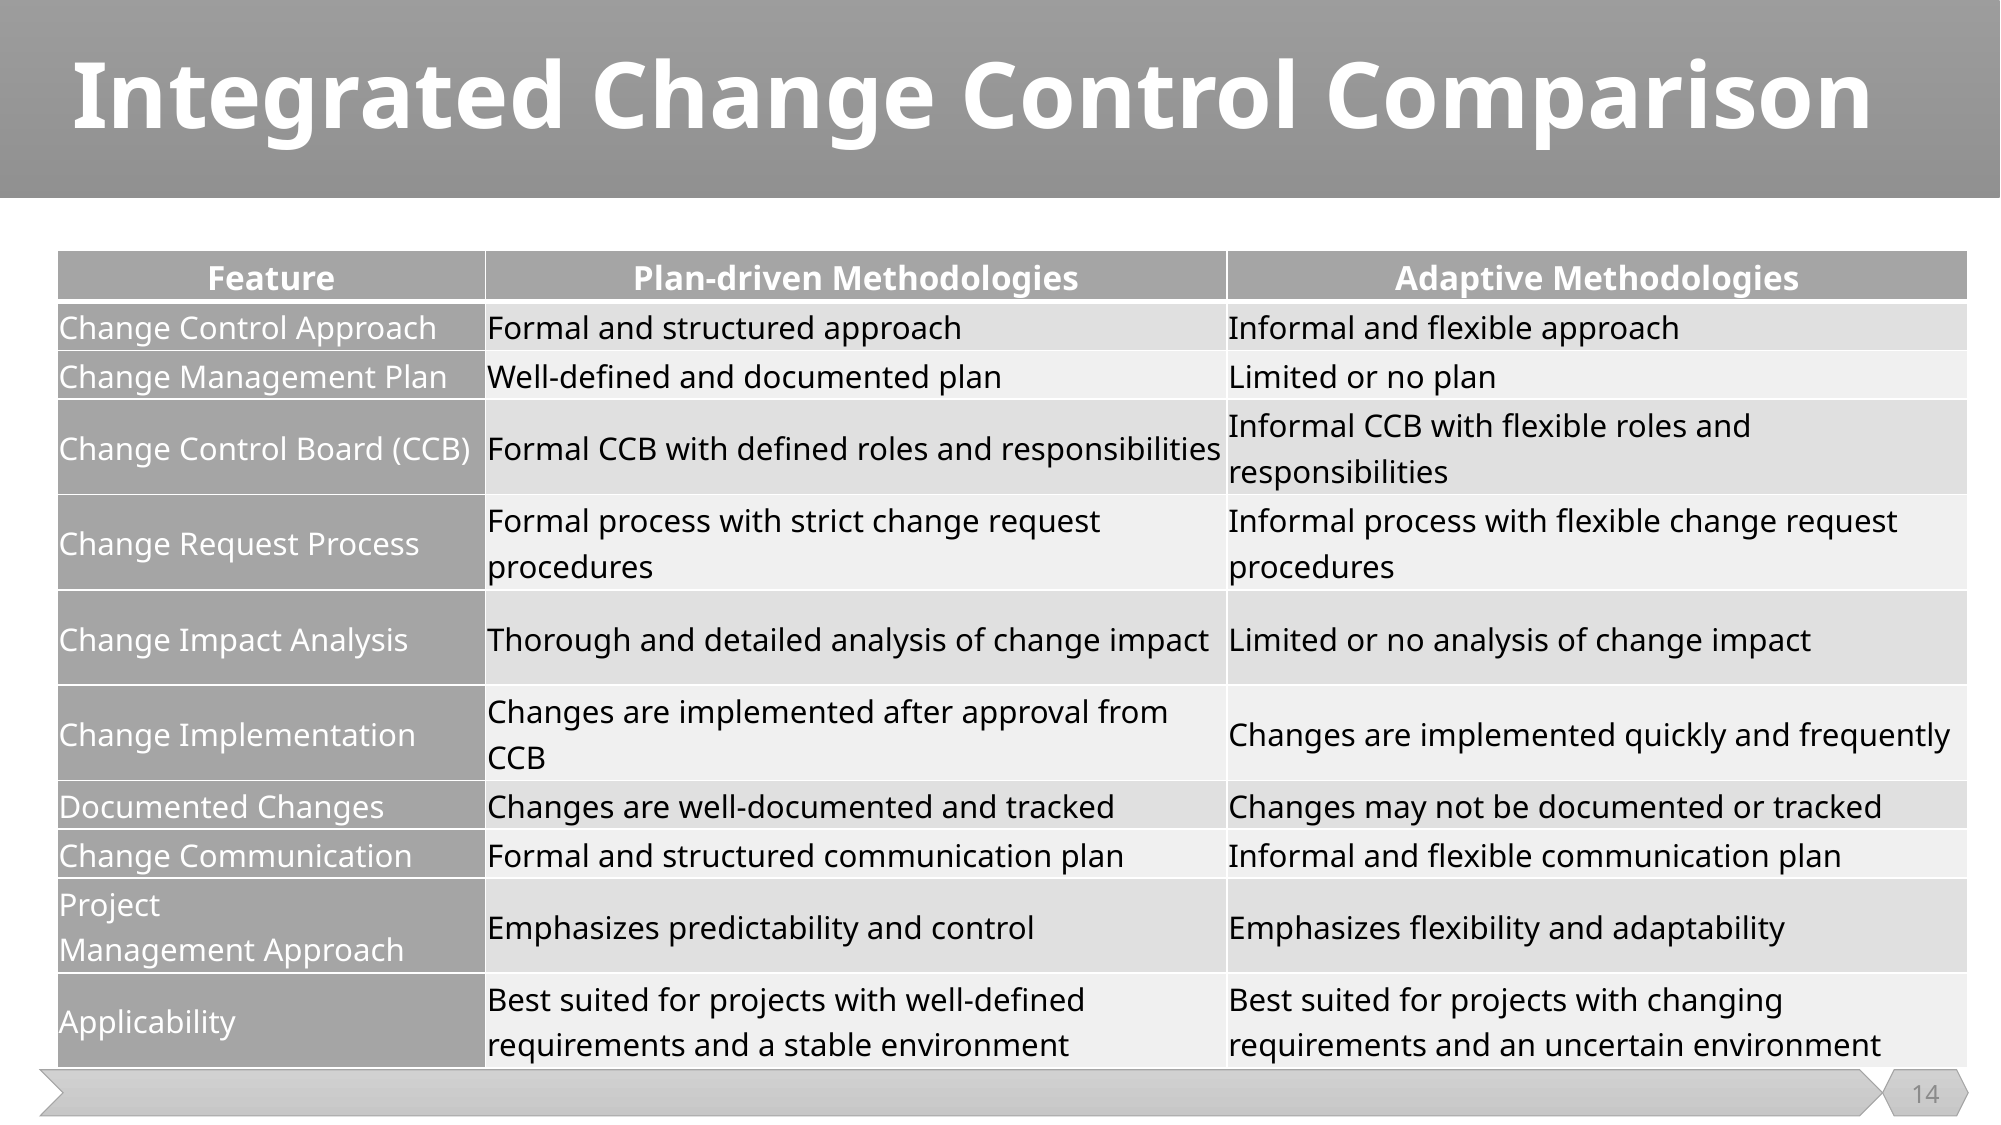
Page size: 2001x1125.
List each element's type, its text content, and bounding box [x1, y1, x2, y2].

table_cell Formal process with strict change request procedures [486, 495, 1226, 589]
table_cell Change Communication [58, 830, 485, 877]
table_cell Formal CCB with defined roles and responsibilities [486, 400, 1226, 494]
table_cell Best suited for projects with changing requirements and an uncertain environment [1228, 974, 1967, 1067]
table_cell Change Control Board (CCB) [58, 400, 485, 494]
table_cell Formal and structured approach [486, 304, 1226, 350]
table_cell Changes are well-documented and tracked [486, 781, 1226, 828]
table_cell Well-defined and documented plan [486, 351, 1226, 398]
table_cell Informal and flexible approach [1228, 304, 1967, 350]
table_cell Limited or no analysis of change impact [1228, 591, 1967, 684]
table_cell Informal and flexible communication plan [1228, 830, 1967, 877]
table_header Plan-driven Methodologies [486, 251, 1226, 299]
table_header Feature [58, 251, 485, 299]
table_cell Emphasizes predictability and control [486, 879, 1226, 972]
table_cell Change Control Approach [58, 304, 485, 350]
table_cell Emphasizes flexibility and adaptability [1228, 879, 1967, 972]
table_cell Informal process with flexible change request procedures [1228, 495, 1967, 589]
table_cell Change Management Plan [58, 351, 485, 398]
table_cell Thorough and detailed analysis of change impact [486, 591, 1226, 684]
table_cell Changes may not be documented or tracked [1228, 781, 1967, 828]
table_header Adaptive Methodologies [1228, 251, 1967, 299]
title Integrated Change Control Comparison [56, 0, 1969, 199]
table_cell Limited or no plan [1228, 351, 1967, 398]
table_cell Change Impact Analysis [58, 591, 485, 684]
table_cell Formal and structured communication plan [486, 830, 1226, 877]
table_cell Change Request Process [58, 495, 485, 589]
slide_number 14 [1882, 1065, 1969, 1125]
table_cell Change Implementation [58, 686, 485, 780]
table_cell Project Management Approach [58, 879, 485, 972]
table_cell Documented Changes [58, 781, 485, 828]
table_cell Informal CCB with flexible roles and responsibilities [1228, 400, 1967, 494]
table_cell Best suited for projects with well-defined requirements and a stable environment [486, 974, 1226, 1067]
table_cell Changes are implemented quickly and frequently [1228, 686, 1967, 780]
table_cell Applicability [58, 974, 485, 1067]
table_cell Changes are implemented after approval from CCB [486, 686, 1226, 780]
